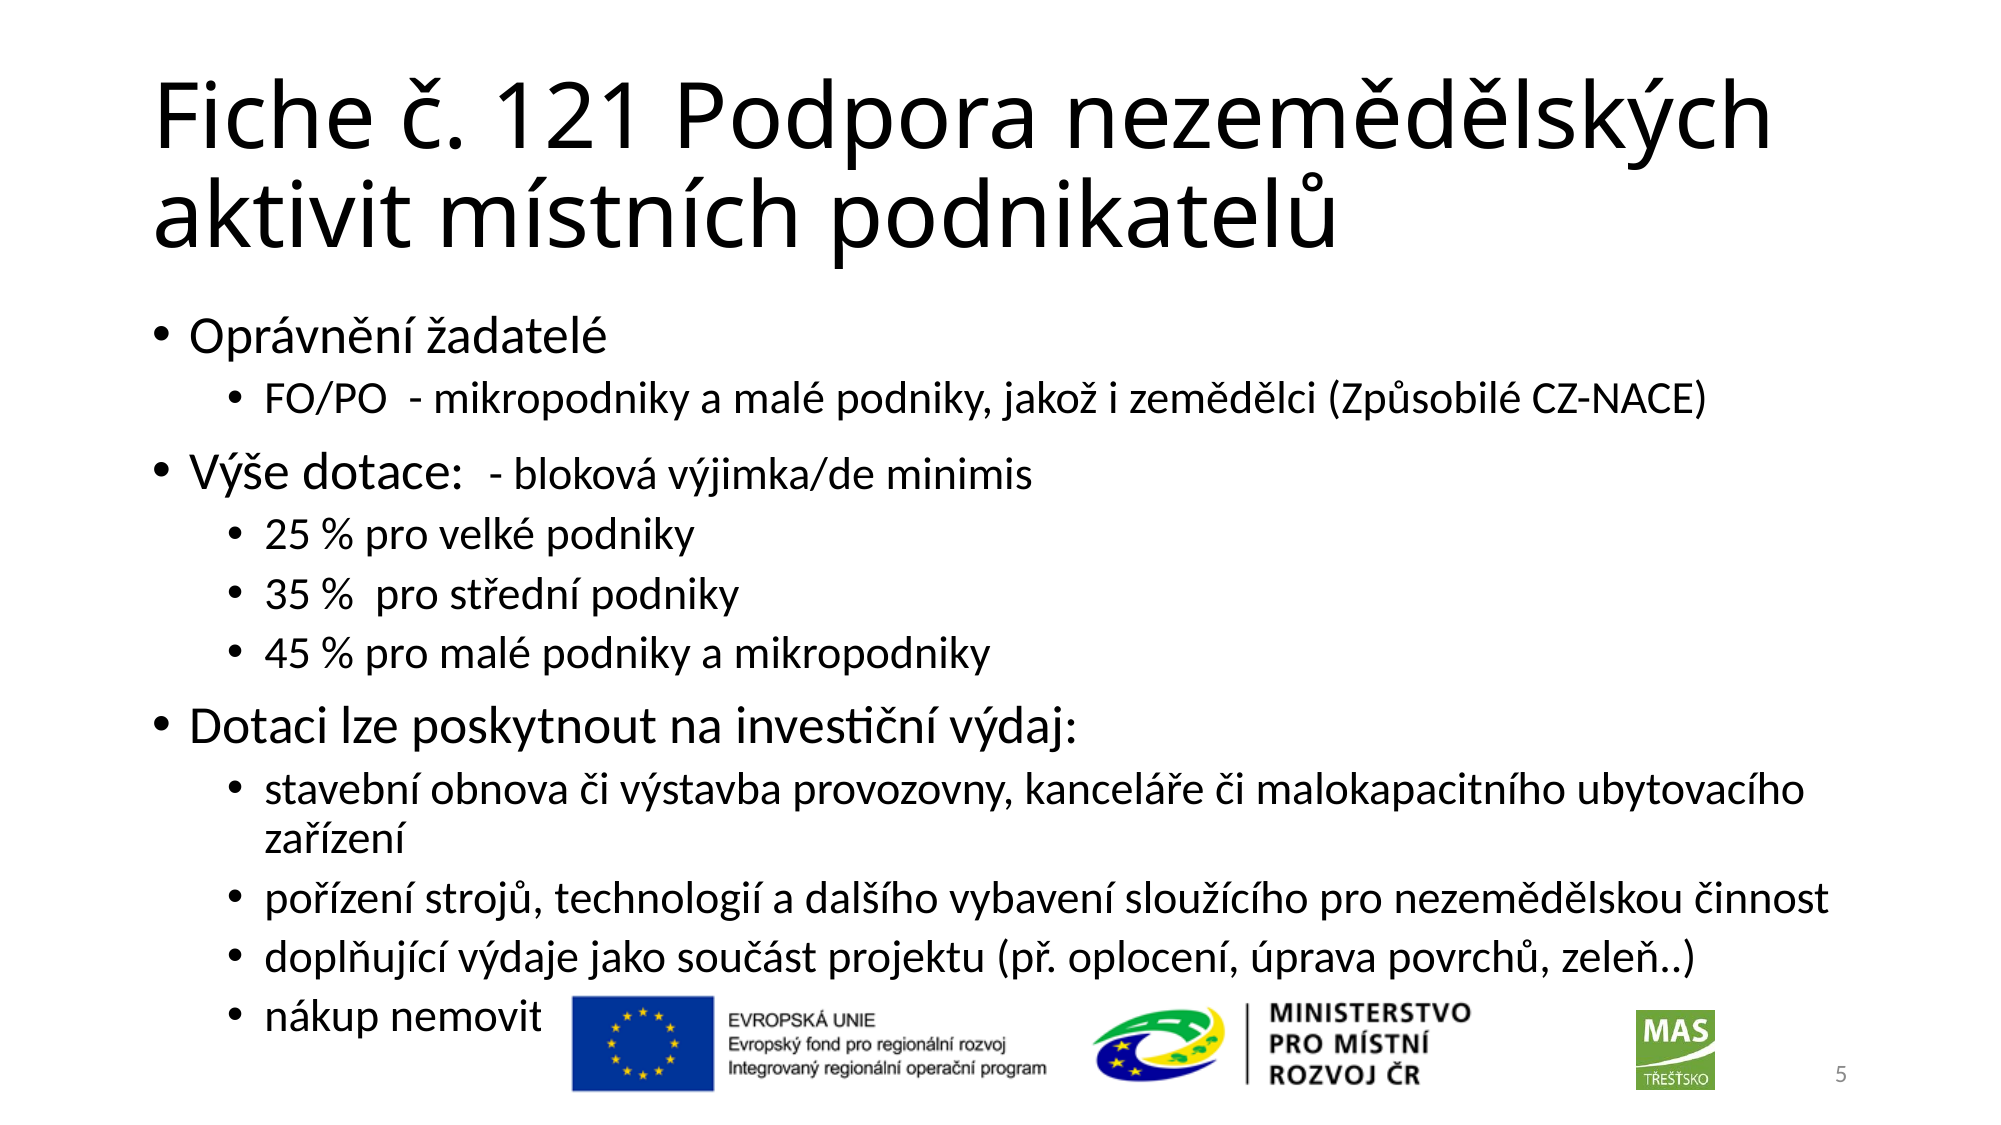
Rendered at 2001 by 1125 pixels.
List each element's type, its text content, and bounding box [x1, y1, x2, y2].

title Fiche č. 121 Podpora nezemědělských aktivit místních podnikatelů [137, 59, 1863, 278]
slide_number 5 [1502, 1042, 1863, 1103]
list Oprávnění žadatelé FO/PO - mikropodniky a malé podniky, jakož i zemědělci (Způsobilé CZ-NACE) Výše dotace: - bloková výjimka/de minimis 25 % pro velké podniky 35 % pro střední podniky 45 % pro malé podniky a mikropodniky Dotaci lze poskytnout na investiční výdaj: stavební obnova či výstavba provozovny, kanceláře či malokapacitního ubytovacího zařízení pořízení strojů, technologií a dalšího vybavení sloužícího pro nezemědělskou činnost doplňující výdaje jako součást projektu (př. oplocení, úprava povrchů, zeleň..) nákup nemovitosti [137, 299, 1863, 1060]
picture [1635, 1010, 1715, 1090]
picture [541, 990, 1502, 1123]
